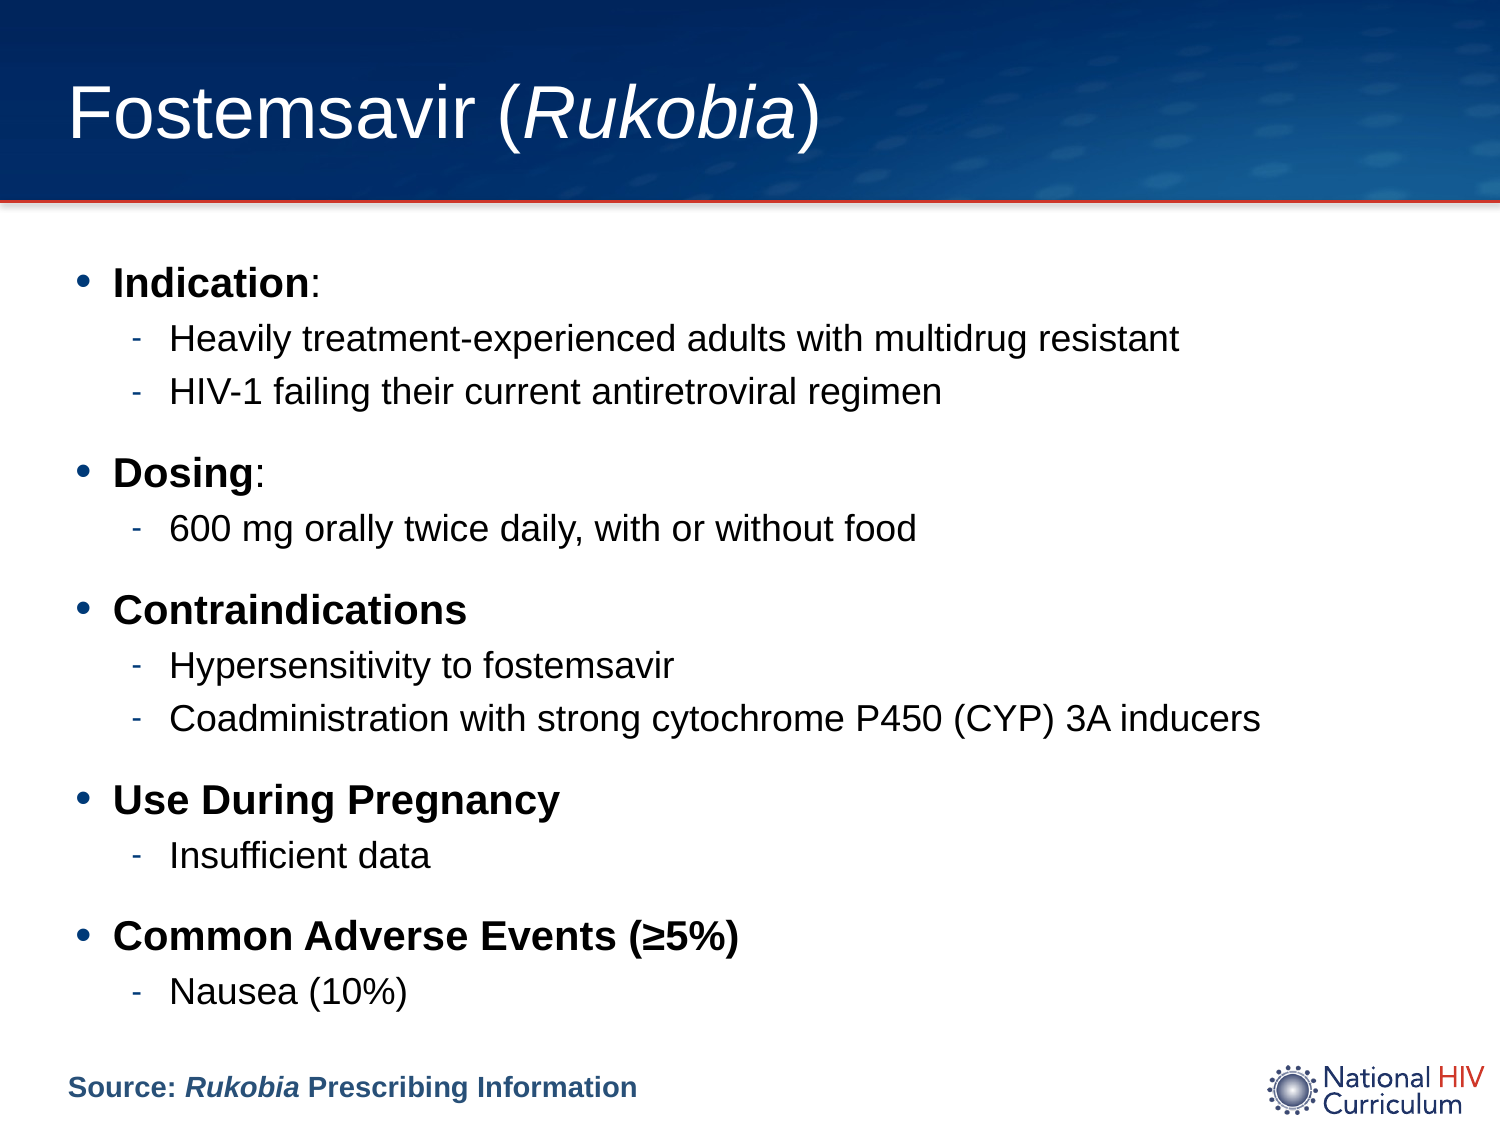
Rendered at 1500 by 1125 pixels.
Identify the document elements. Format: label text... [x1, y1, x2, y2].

picture [0, 0, 1500, 200]
list Source: Rukobia Prescribing Information [53, 1059, 1261, 1113]
list Indication: Heavily treatment-experienced adults with multidrug resistant HIV-1 failing their current antiretroviral regimen Dosing: 600 mg orally twice daily, with or without food Contraindications Hypersensitivity to fostemsavir Coadministration with strong cytochrome P450 (CYP) 3A inducers Use During Pregnancy Insufficient data Common Adverse Events (≥5%) Nausea (10%) [53, 248, 1450, 1036]
picture [1267, 1065, 1318, 1115]
title Fostemsavir (Rukobia) [53, 19, 1447, 199]
